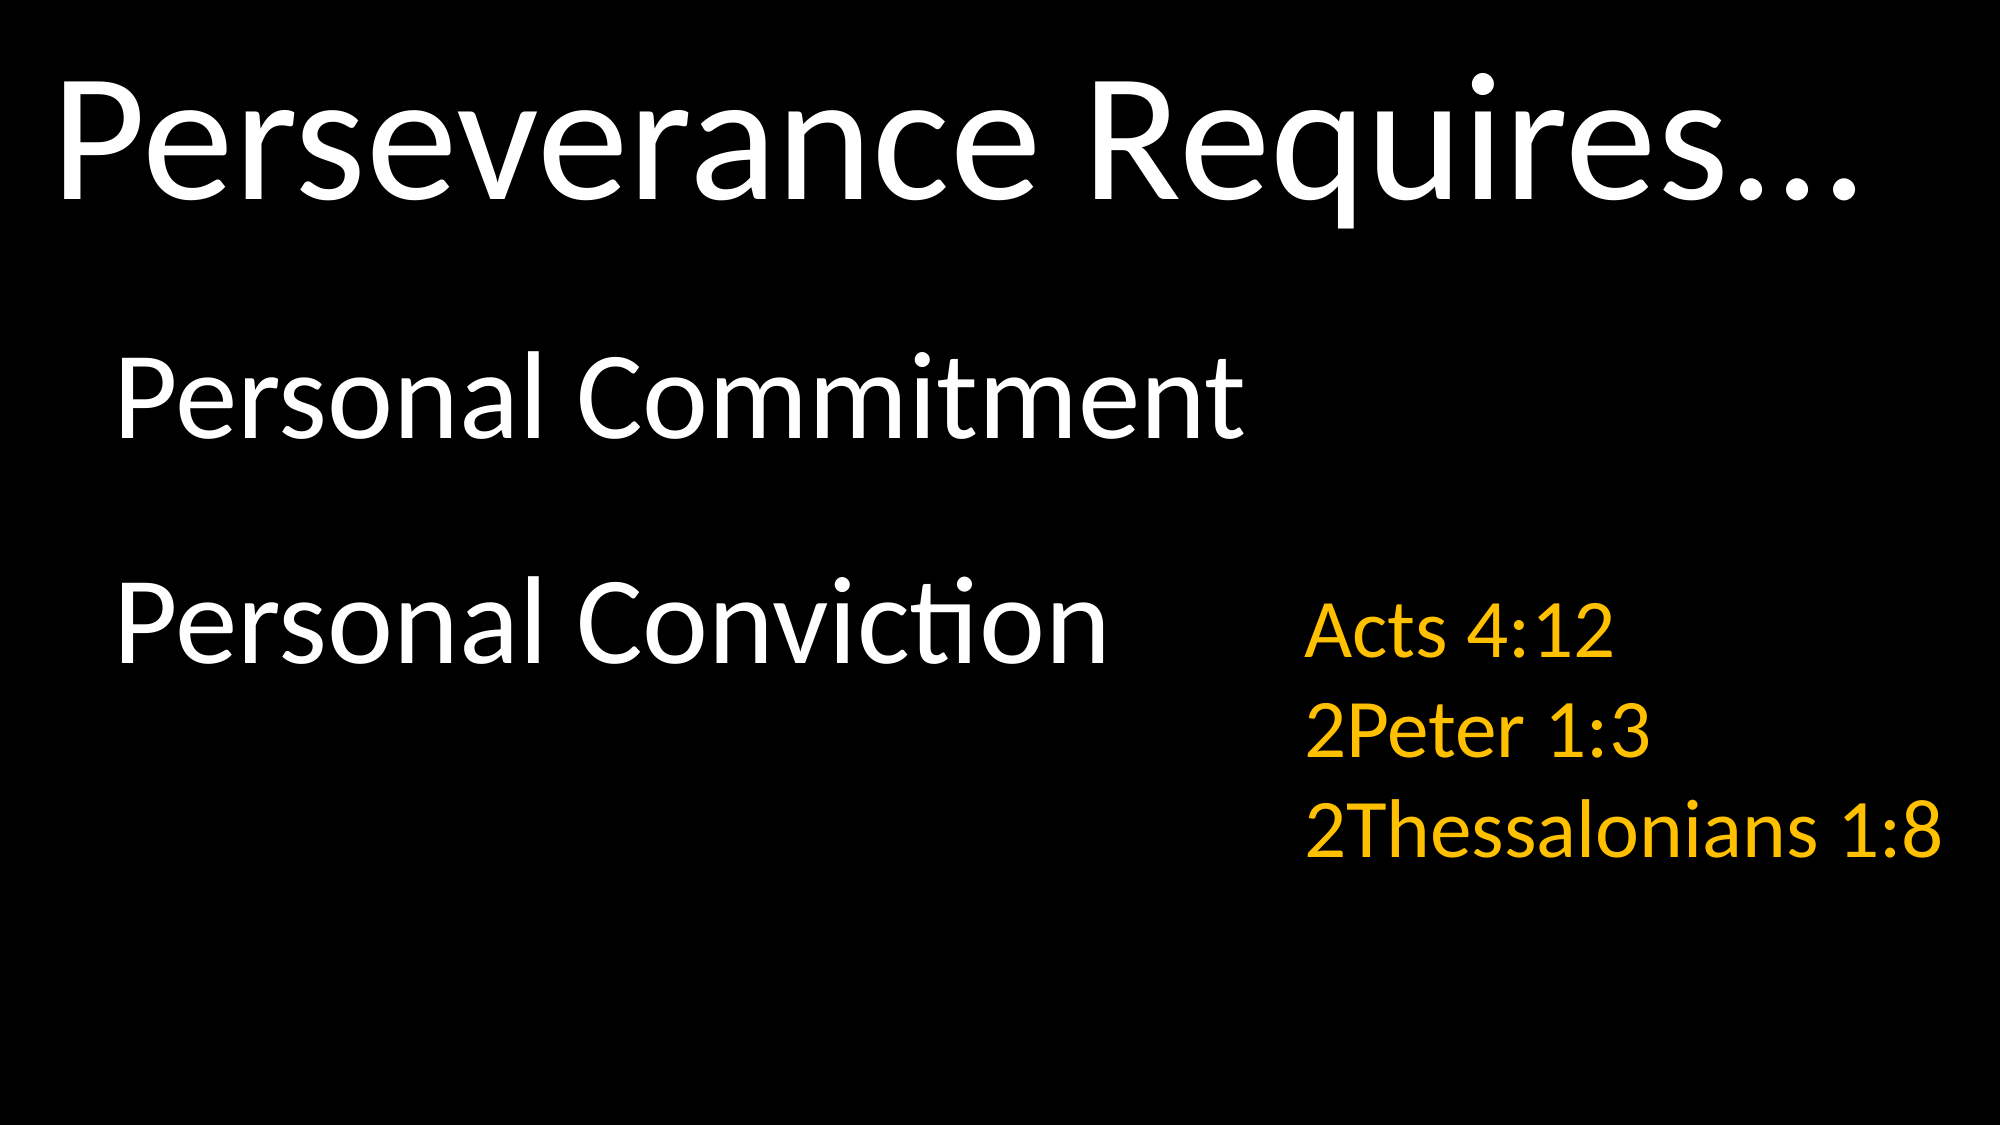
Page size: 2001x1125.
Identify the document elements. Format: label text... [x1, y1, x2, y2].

title Perseverance Requires... [36, 31, 1963, 250]
text_box Acts 4:12 2Peter 1:3 2Thessalonians 1:8 [1289, 567, 1960, 882]
list Personal Commitment Personal Conviction [98, 306, 1287, 977]
